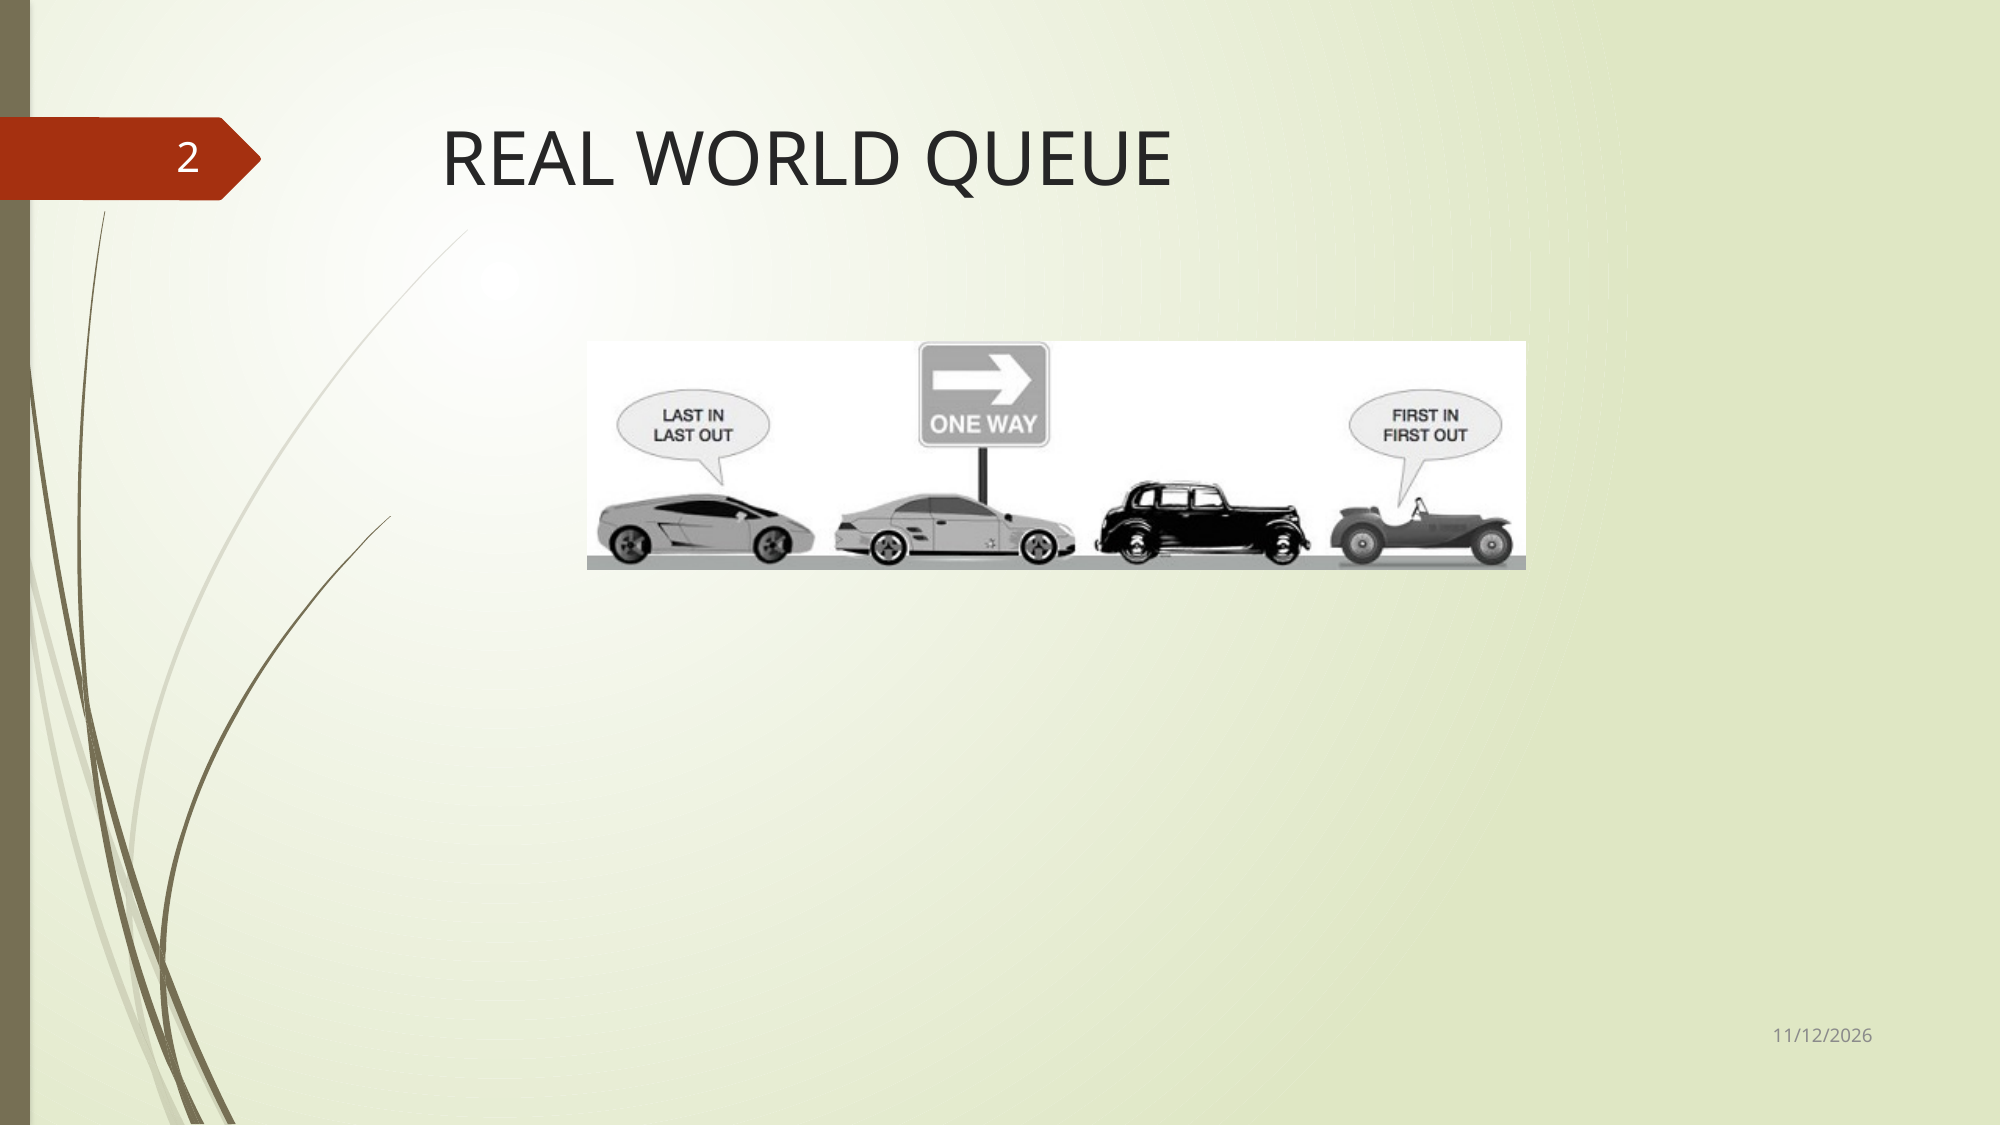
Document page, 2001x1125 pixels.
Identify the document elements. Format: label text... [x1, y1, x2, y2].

title REAL WORLD QUEUE [425, 102, 1888, 313]
picture [587, 341, 1526, 570]
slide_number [1699, 1005, 1888, 1067]
slide_number 2 [87, 129, 216, 190]
